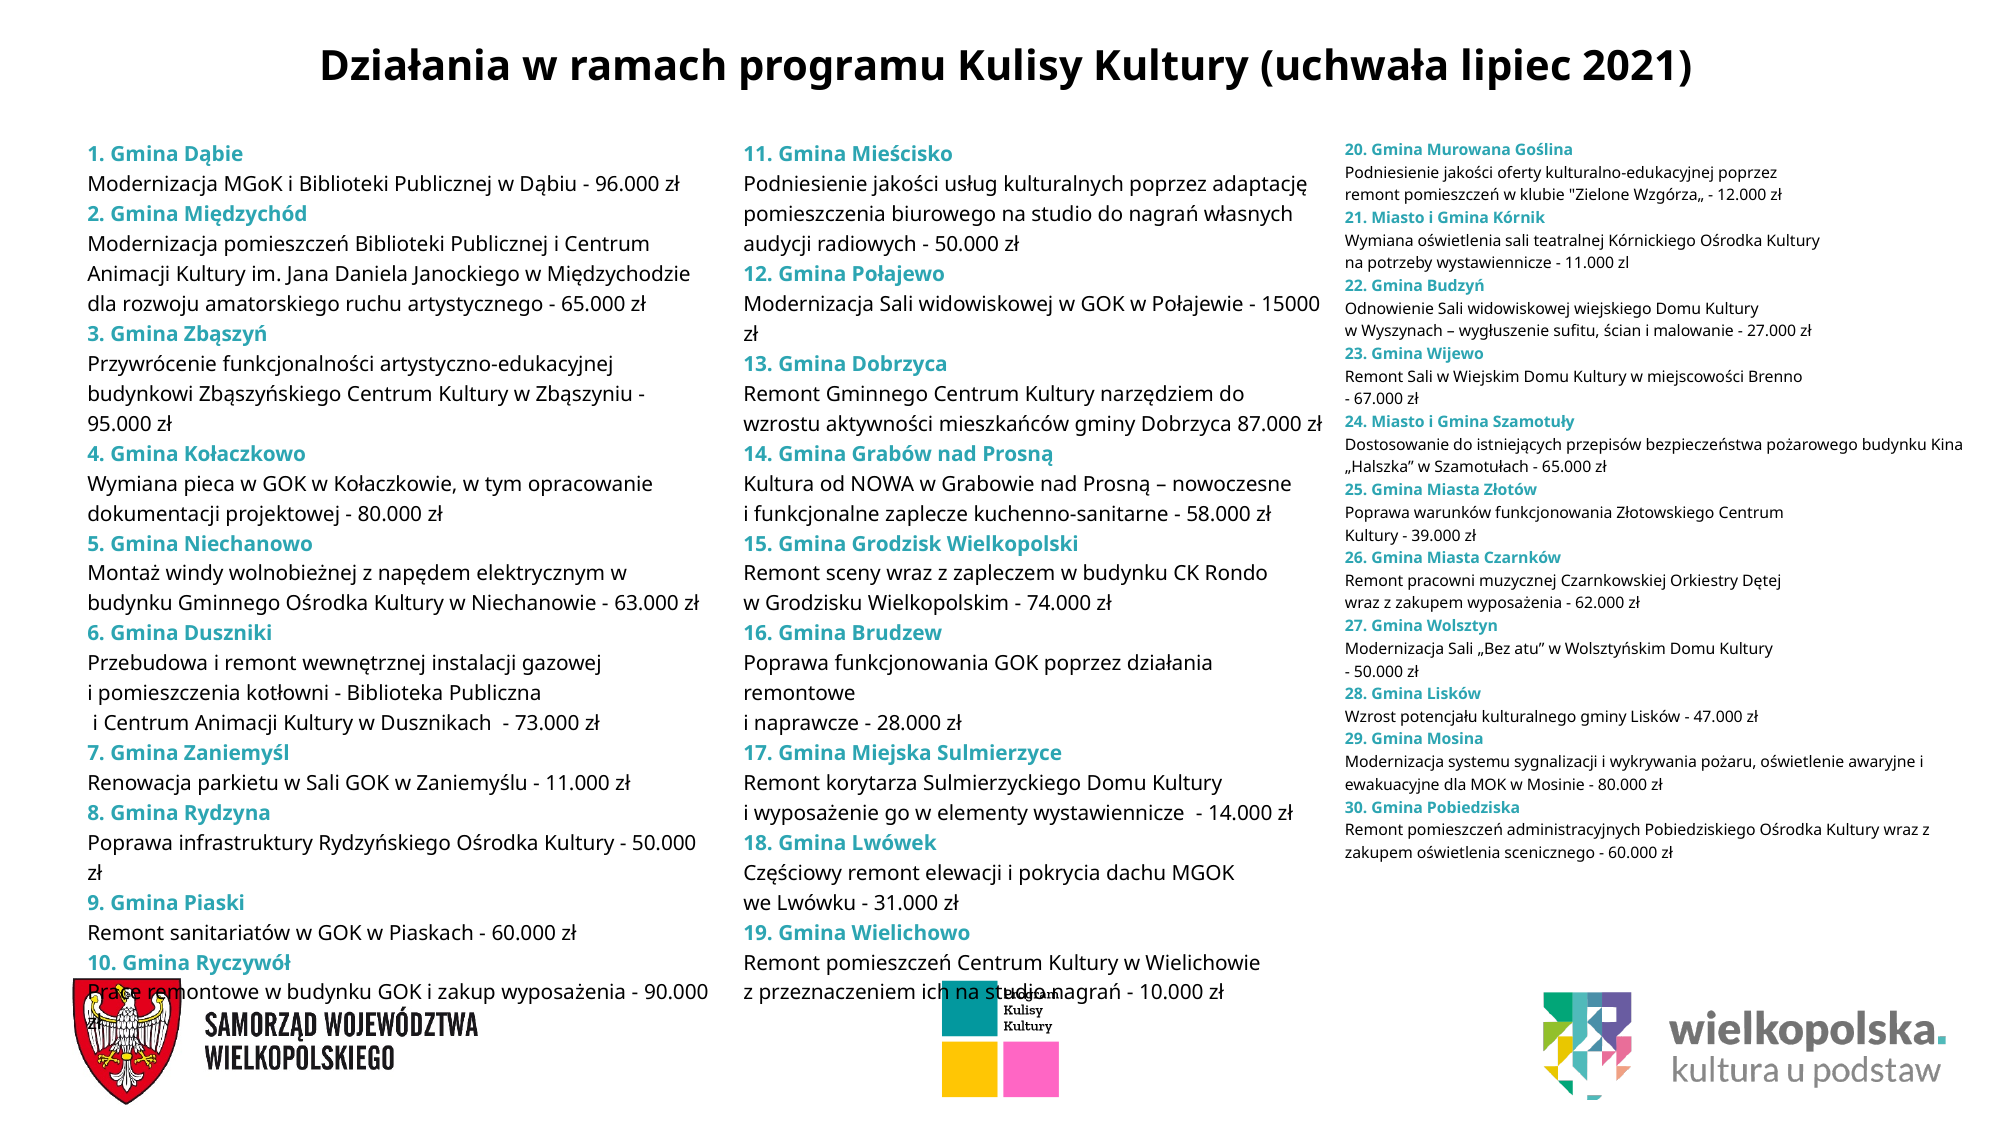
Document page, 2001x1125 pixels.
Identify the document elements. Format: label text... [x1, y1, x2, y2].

text_box Działania w ramach programu Kulisy Kultury (uchwała lipiec 2021) [85, 31, 1927, 97]
text_box 20. Gmina Murowana Goślina Podniesienie jakości oferty kulturalno-edukacyjnej poprzez remont pomieszczeń w klubie "Zielone Wzgórza„ - 12.000 zł 21. Miasto i Gmina Kórnik Wymiana oświetlenia sali teatralnej Kórnickiego Ośrodka Kultury na potrzeby wystawiennicze - 11.000 zl 22. Gmina Budzyń Odnowienie Sali widowiskowej wiejskiego Domu Kultury w Wyszynach – wygłuszenie sufitu, ścian i malowanie - 27.000 zł 23. Gmina Wijewo Remont Sali w Wiejskim Domu Kultury w miejscowości Brenno - 67.000 zł 24. Miasto i Gmina Szamotuły Dostosowanie do istniejących przepisów bezpieczeństwa pożarowego budynku Kina „Halszka” w Szamotułach - 65.000 zł 25. Gmina Miasta Złotów Poprawa warunków funkcjonowania Złotowskiego Centrum Kultury - 39.000 zł 26. Gmina Miasta Czarnków Remont pracowni muzycznej Czarnkowskiej Orkiestry Dętej wraz z zakupem wyposażenia - 62.000 zł 27. Gmina Wolsztyn Modernizacja Sali „Bez atu” w Wolsztyńskim Domu Kultury - 50.000 zł 28. Gmina Lisków Wzrost potencjału kulturalnego gminy Lisków - 47.000 zł 29. Gmina Mosina Modernizacja systemu sygnalizacji i wykrywania pożaru, oświetlenie awaryjne i ewakuacyjne dla MOK w Mosinie - 80.000 zł 30. Gmina Pobiedziska Remont pomieszczeń administracyjnych Pobiedziskiego Ośrodka Kultury wraz z zakupem oświetlenia scenicznego - 60.000 zł [1340, 128, 1982, 952]
text_box [1521, 98, 2000, 771]
list 1. Gmina Dąbie Modernizacja MGoK i Biblioteki Publicznej w Dąbiu - 96.000 zł 2. Gmina Międzychód Modernizacja pomieszczeń Biblioteki Publicznej i Centrum Animacji Kultury im. Jana Daniela Janockiego w Międzychodzie dla rozwoju amatorskiego ruchu artystycznego - 65.000 zł 3. Gmina Zbąszyń Przywrócenie funkcjonalności artystyczno-edukacyjnej budynkowi Zbąszyńskiego Centrum Kultury w Zbąszyniu - 95.000 zł 4. Gmina Kołaczkowo Wymiana pieca w GOK w Kołaczkowie, w tym opracowanie dokumentacji projektowej - 80.000 zł 5. Gmina Niechanowo Montaż windy wolnobieżnej z napędem elektrycznym w budynku Gminnego Ośrodka Kultury w Niechanowie - 63.000 zł 6. Gmina Duszniki Przebudowa i remont wewnętrznej instalacji gazowej i pomieszczenia kotłowni - Biblioteka Publiczna i Centrum Animacji Kultury w Dusznikach - 73.000 zł 7. Gmina Zaniemyśl Renowacja parkietu w Sali GOK w Zaniemyślu - 11.000 zł 8. Gmina Rydzyna Poprawa infrastruktury Rydzyńskiego Ośrodka Kultury - 50.000 zł 9. Gmina Piaski Remont sanitariatów w GOK w Piaskach - 60.000 zł 10. Gmina Ryczywół Prace remontowe w budynku GOK i zakup wyposażenia - 90.000 zł [72, 128, 728, 952]
list 11. Gmina Mieścisko Podniesienie jakości usług kulturalnych poprzez adaptację pomieszczenia biurowego na studio do nagrań własnych audycji radiowych - 50.000 zł 12. Gmina Połajewo Modernizacja Sali widowiskowej w GOK w Połajewie - 15000 zł 13. Gmina Dobrzyca Remont Gminnego Centrum Kultury narzędziem do wzrostu aktywności mieszkańców gminy Dobrzyca 87.000 zł 14. Gmina Grabów nad Prosną Kultura od NOWA w Grabowie nad Prosną – nowoczesne i funkcjonalne zaplecze kuchenno-sanitarne - 58.000 zł 15. Gmina Grodzisk Wielkopolski Remont sceny wraz z zapleczem w budynku CK Rondo w Grodzisku Wielkopolskim - 74.000 zł 16. Gmina Brudzew Poprawa funkcjonowania GOK poprzez działania remontowe i naprawcze - 28.000 zł 17. Gmina Miejska Sulmierzyce Remont korytarza Sulmierzyckiego Domu Kultury i wyposażenie go w elementy wystawiennicze - 14.000 zł 18. Gmina Lwówek Częściowy remont elewacji i pokrycia dachu MGOK we Lwówku - 31.000 zł 19. Gmina Wielichowo Remont pomieszczeń Centrum Kultury w Wielichowie z przeznaczeniem ich na studio nagrań - 10.000 zł [728, 128, 1340, 952]
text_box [72, 975, 1968, 1114]
